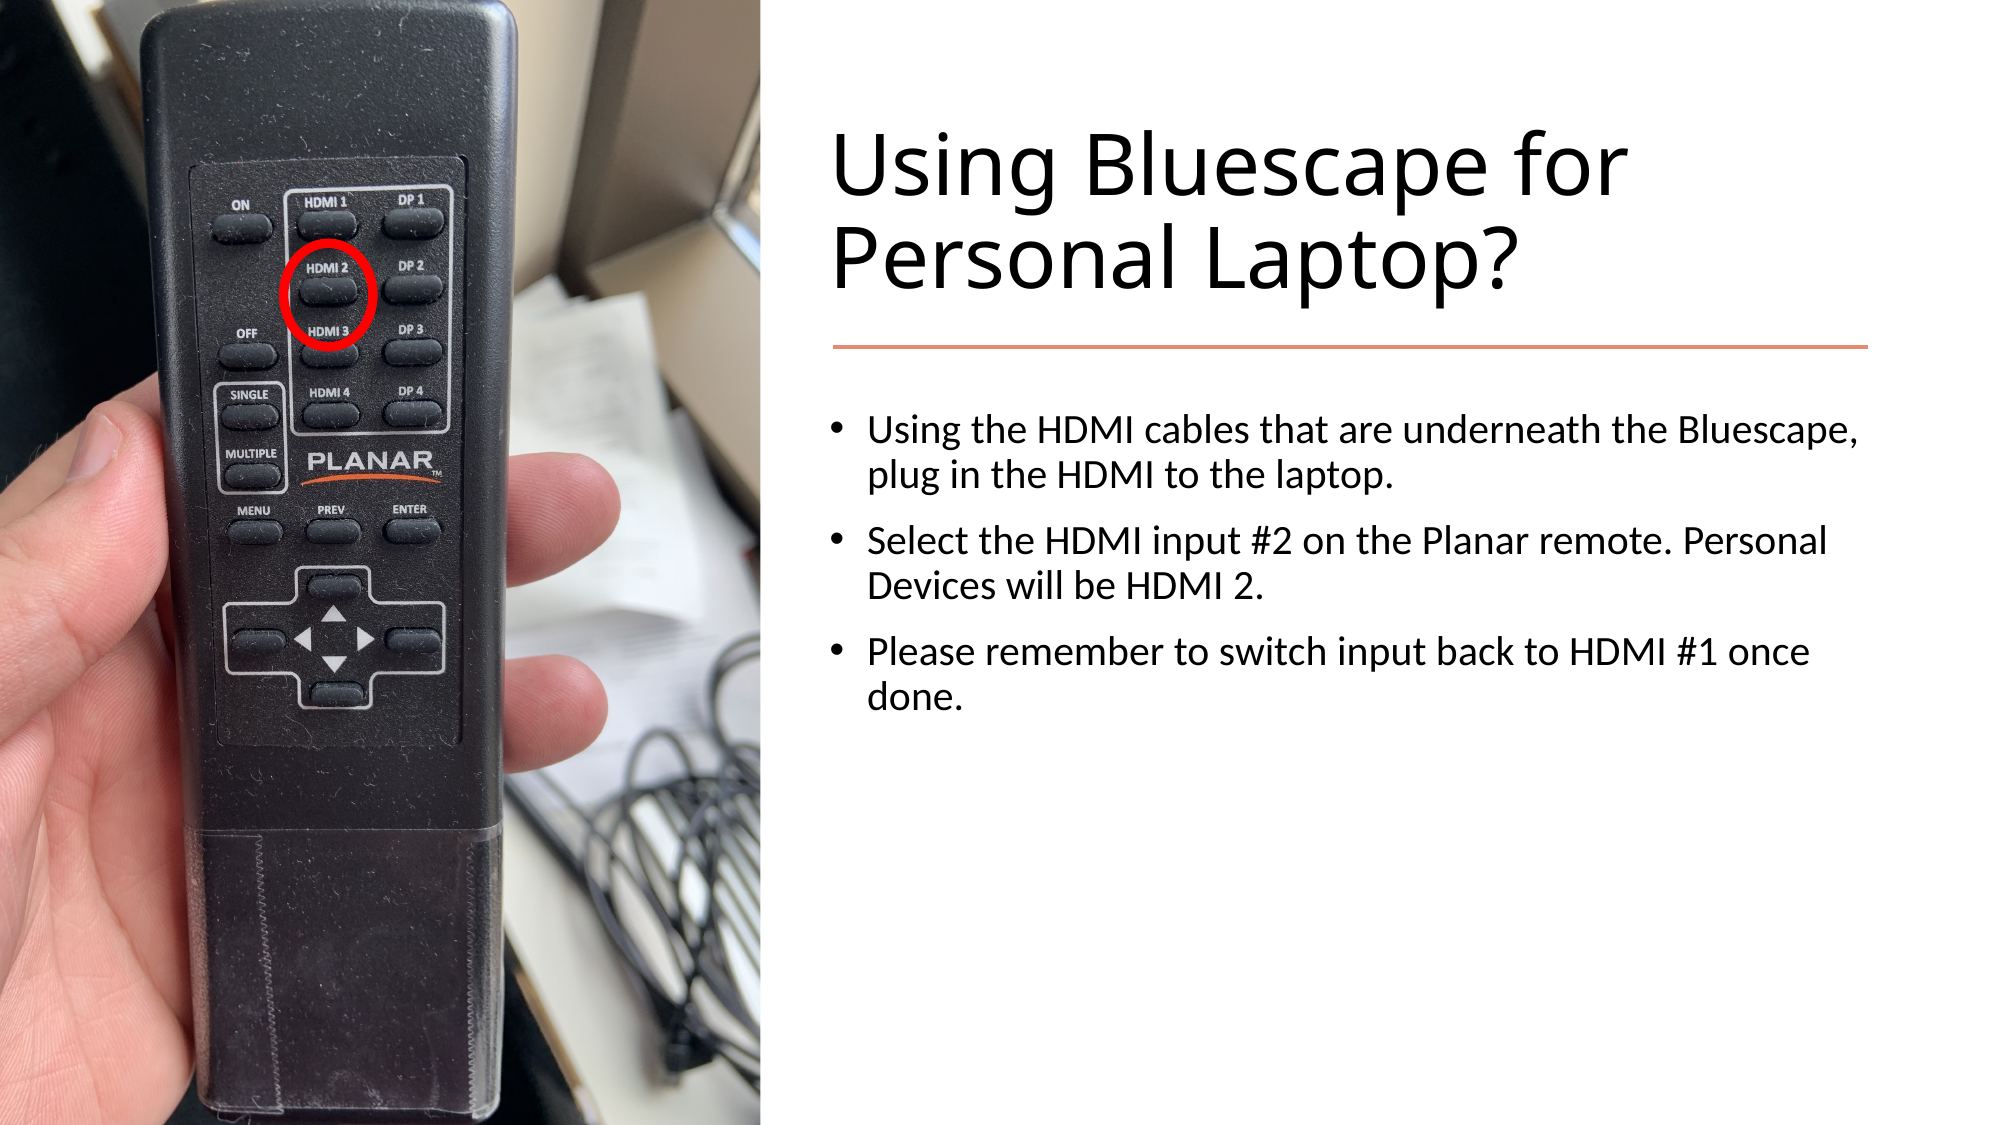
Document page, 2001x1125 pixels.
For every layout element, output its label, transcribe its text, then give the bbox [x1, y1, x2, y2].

list Using the HDMI cables that are underneath the Bluescape, plug in the HDMI to the laptop. Select the HDMI input #2 on the Planar remote. Personal Devices will be HDMI 2. Please remember to switch input back to HDMI #1 once done. [814, 399, 1895, 1021]
title Using Bluescape for Personal Laptop? [814, 103, 1895, 315]
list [0, 0, 761, 1125]
